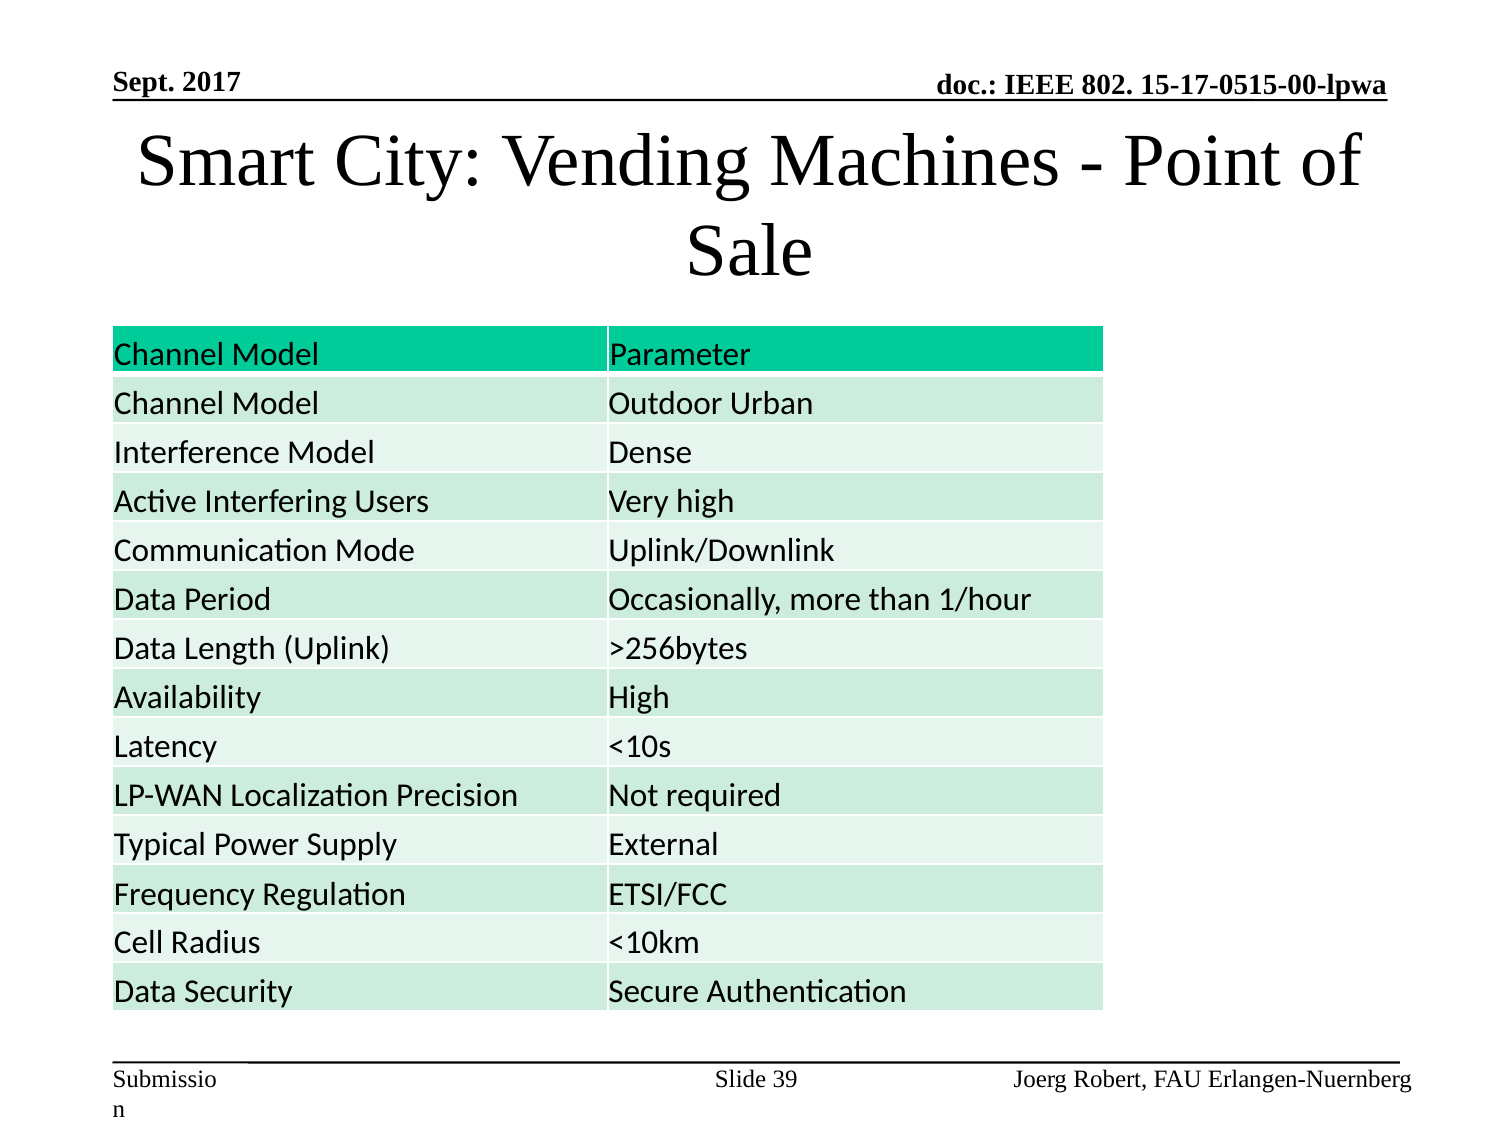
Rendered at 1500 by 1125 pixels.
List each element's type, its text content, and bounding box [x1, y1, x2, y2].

table_header Channel Model [113, 326, 607, 371]
table_cell Typical Power Supply [113, 816, 607, 863]
table_cell Very high [609, 473, 1103, 520]
table_cell Secure Authentication [609, 963, 1103, 1010]
title Smart City: Vending Machines - Point of Sale [112, 112, 1388, 288]
table_cell Data Security [113, 963, 607, 1010]
table_cell Dense [609, 424, 1103, 471]
table_cell <10km [609, 914, 1103, 961]
table_cell Active Interfering Users [113, 473, 607, 520]
table_cell External [609, 816, 1103, 863]
table_cell High [609, 669, 1103, 716]
table_cell Communication Mode [113, 522, 607, 569]
slide_number Slide 39 [712, 1062, 800, 1093]
table_cell Data Period [113, 571, 607, 618]
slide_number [112, 62, 375, 98]
table_cell Occasionally, more than 1/hour [609, 571, 1103, 618]
table_header Parameter [609, 326, 1103, 371]
table_cell Frequency Regulation [113, 865, 607, 912]
table_cell Interference Model [113, 424, 607, 471]
table_cell Cell Radius [113, 914, 607, 961]
footer Joerg Robert, FAU Erlangen-Nuernberg [900, 1062, 1413, 1093]
table_cell Not required [609, 767, 1103, 814]
table_cell Uplink/Downlink [609, 522, 1103, 569]
table_cell <10s [609, 718, 1103, 765]
table_cell LP-WAN Localization Precision [113, 767, 607, 814]
table_cell Availability [113, 669, 607, 716]
table_cell Channel Model [113, 377, 607, 422]
table_cell >256bytes [609, 620, 1103, 667]
table_cell Latency [113, 718, 607, 765]
table_cell Outdoor Urban [609, 377, 1103, 422]
table_cell Data Length (Uplink) [113, 620, 607, 667]
table_cell ETSI/FCC [609, 865, 1103, 912]
